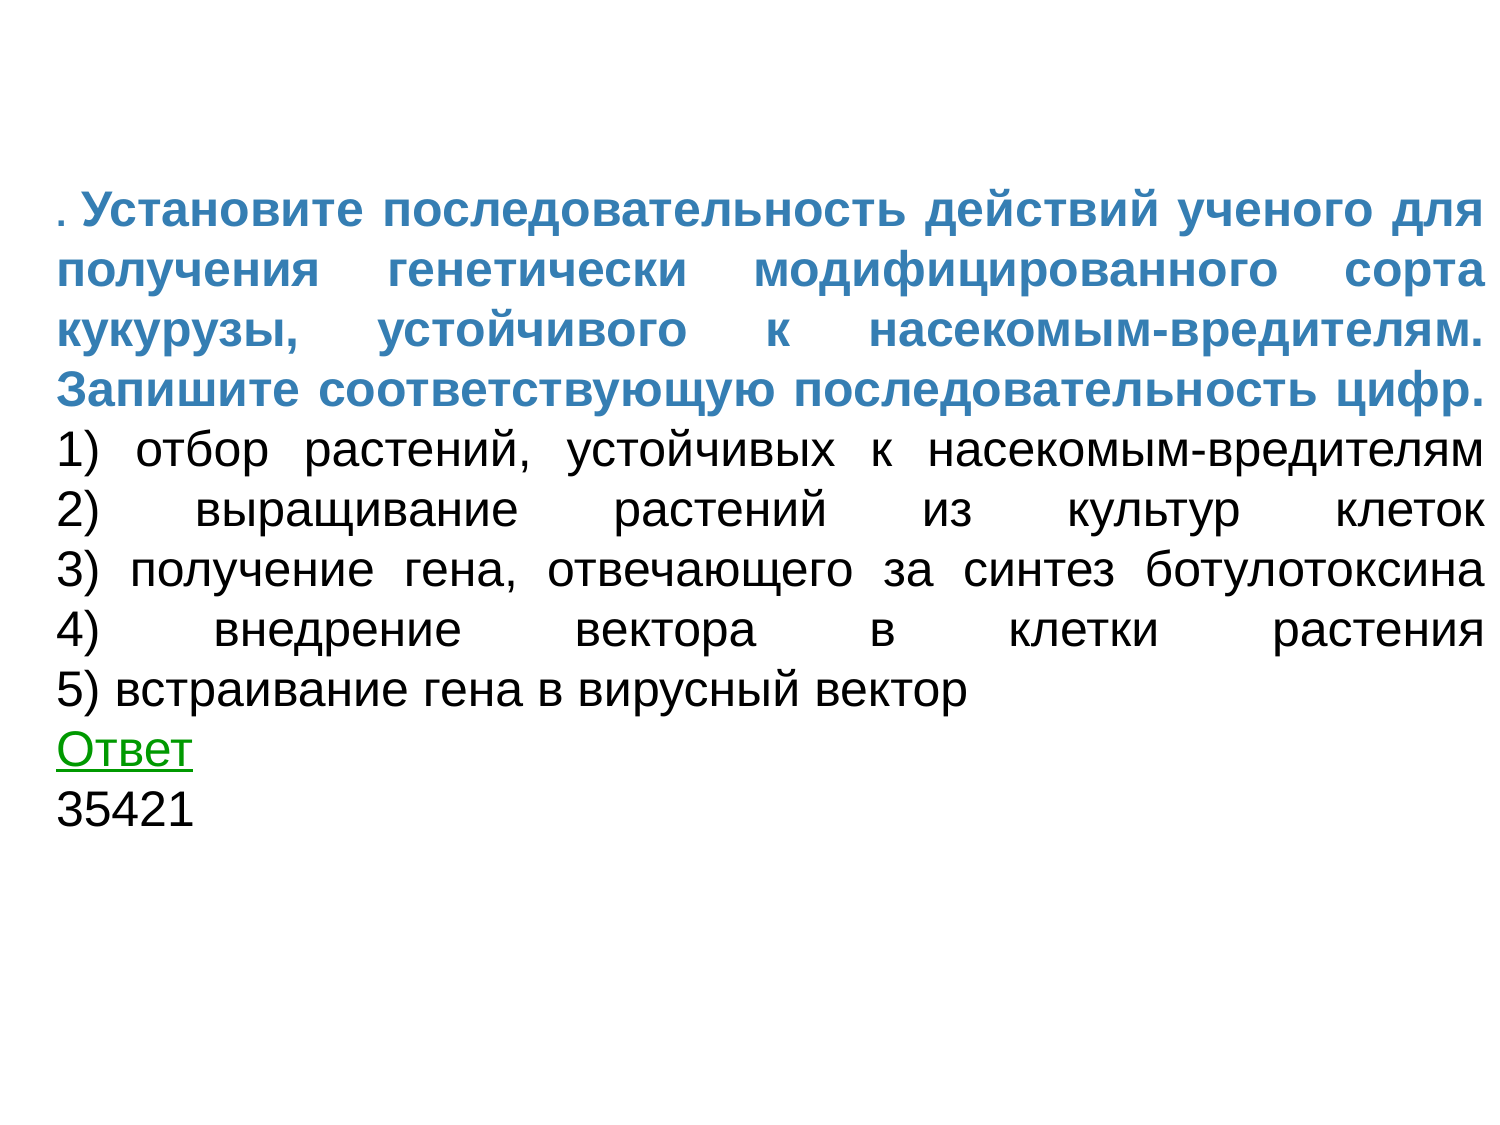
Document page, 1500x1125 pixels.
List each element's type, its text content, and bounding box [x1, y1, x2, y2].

text_box . Установите последовательность действий ученого для получения генетически модифицированного сорта кукурузы, устойчивого к насекомым-вредителям. Запишите соответствующую последовательность цифр. 1) отбор растений, устойчивых к насекомым-вредителям 2) выращивание растений из культур клеток 3) получение гена, отвечающего за синтез ботулотоксина 4) внедрение вектора в клетки растения 5) встраивание гена в вирусный вектор Ответ 35421 [41, 168, 1500, 844]
